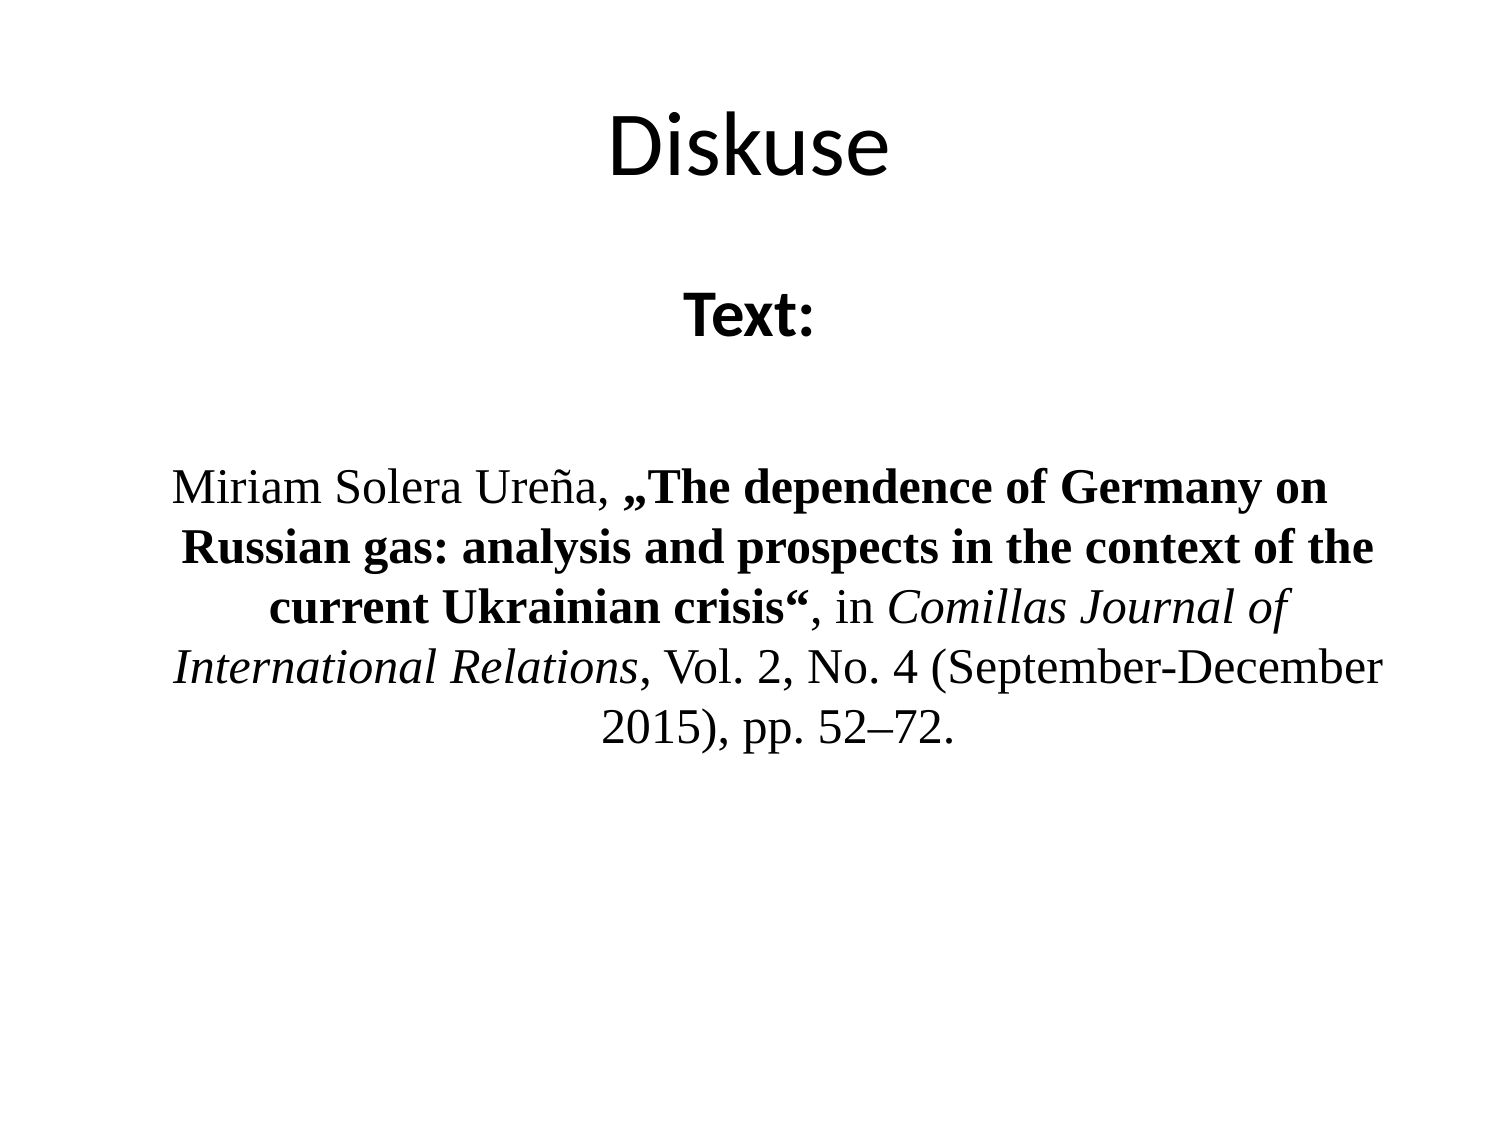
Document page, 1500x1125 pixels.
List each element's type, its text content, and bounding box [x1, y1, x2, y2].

title Diskuse [74, 44, 1426, 233]
list Text: Miriam Solera Ureña, „The dependence of Germany on Russian gas: analysis and prospects in the context of the current Ukrainian crisis“, in Comillas Journal of International Relations, Vol. 2, No. 4 (September-December 2015), pp. 52–72. [74, 262, 1426, 1006]
